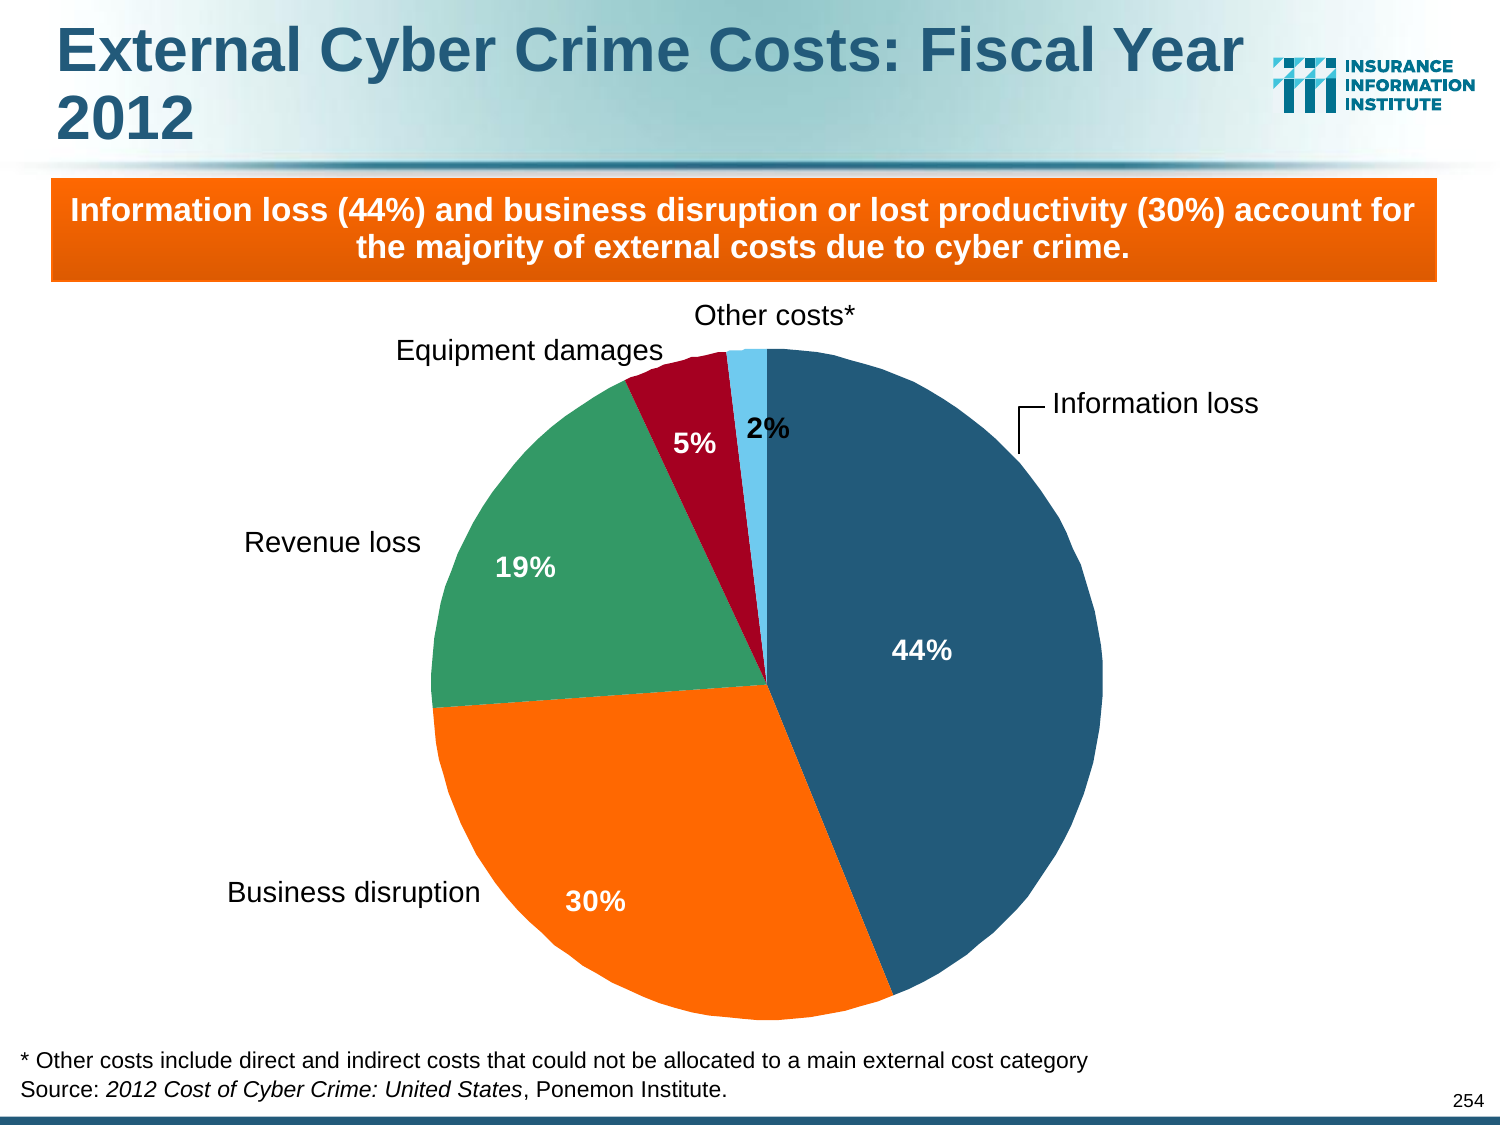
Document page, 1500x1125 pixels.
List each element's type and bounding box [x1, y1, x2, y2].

text_box [227, 879, 306, 909]
text_box [244, 528, 306, 559]
text_box [51, 179, 1436, 282]
title [48, 14, 1264, 157]
slide_number [1410, 1091, 1485, 1112]
text_box [694, 301, 1020, 332]
text_box [1161, 377, 1275, 427]
picture [0, 0, 1500, 189]
text_box [0, 1021, 1291, 1125]
list [306, 339, 1161, 1032]
